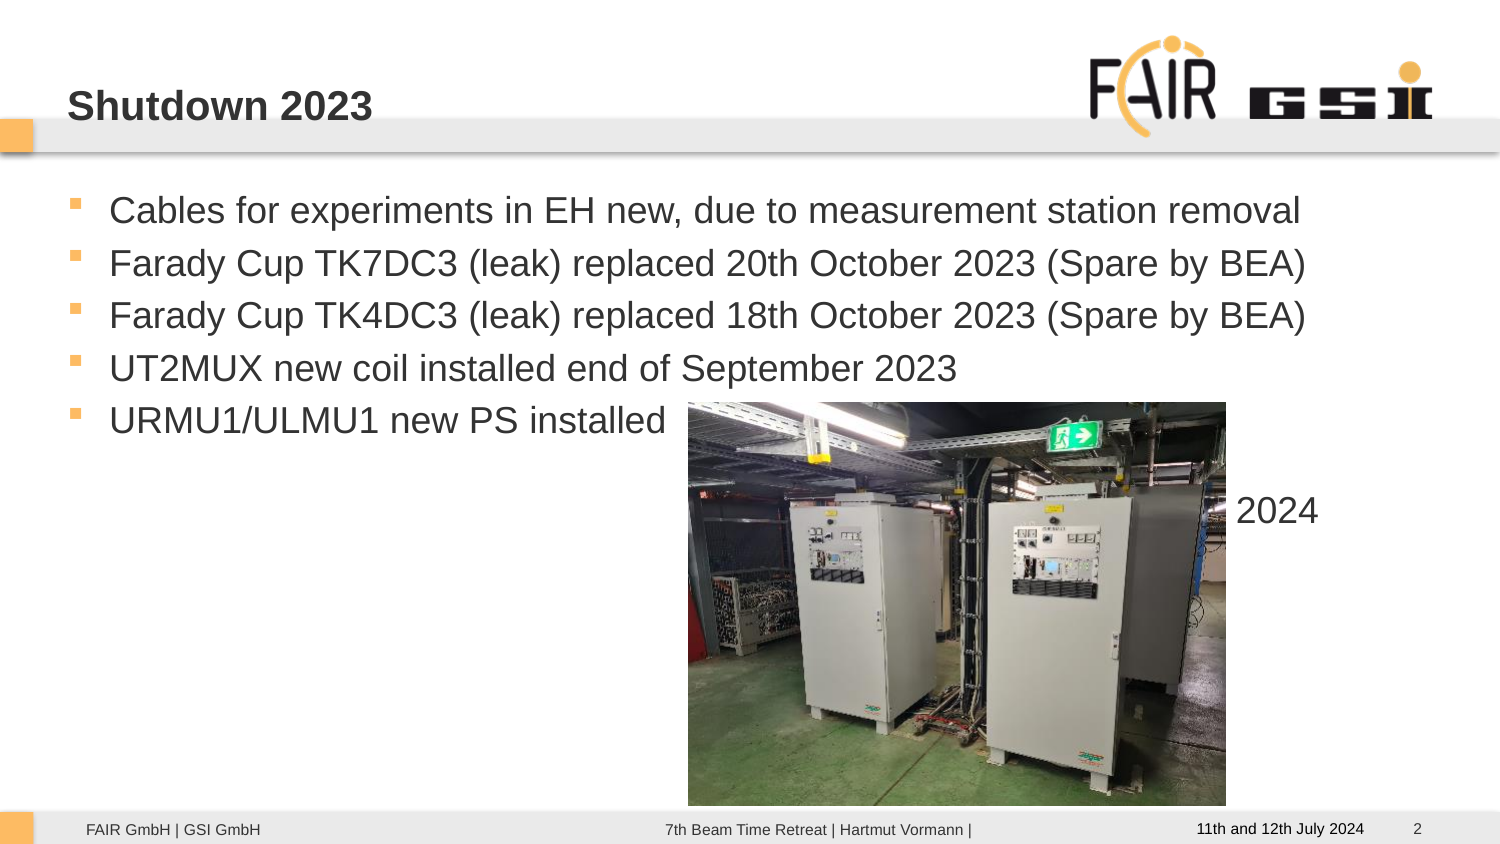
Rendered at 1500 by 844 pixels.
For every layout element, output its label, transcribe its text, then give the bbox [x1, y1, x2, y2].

slide_number 2 [1380, 806, 1438, 844]
picture [688, 402, 1226, 806]
picture [1089, 33, 1217, 140]
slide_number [1168, 806, 1380, 844]
picture [1248, 59, 1434, 119]
list Shutdown 2023 [52, 21, 1048, 137]
footer 7th Beam Time Retreat | Hartmut Vormann | [650, 807, 1165, 844]
list Cables for experiments in EH new, due to measurement station removal Farady Cup TK7DC3 (leak) replaced 20th October 2023 (Spare by BEA) Farady Cup TK4DC3 (leak) replaced 18th October 2023 (Spare by BEA) UT2MUX new coil installed end of September 2023 URMU1/ULMU1 new PS installed 15th January 2024 [52, 178, 1434, 782]
